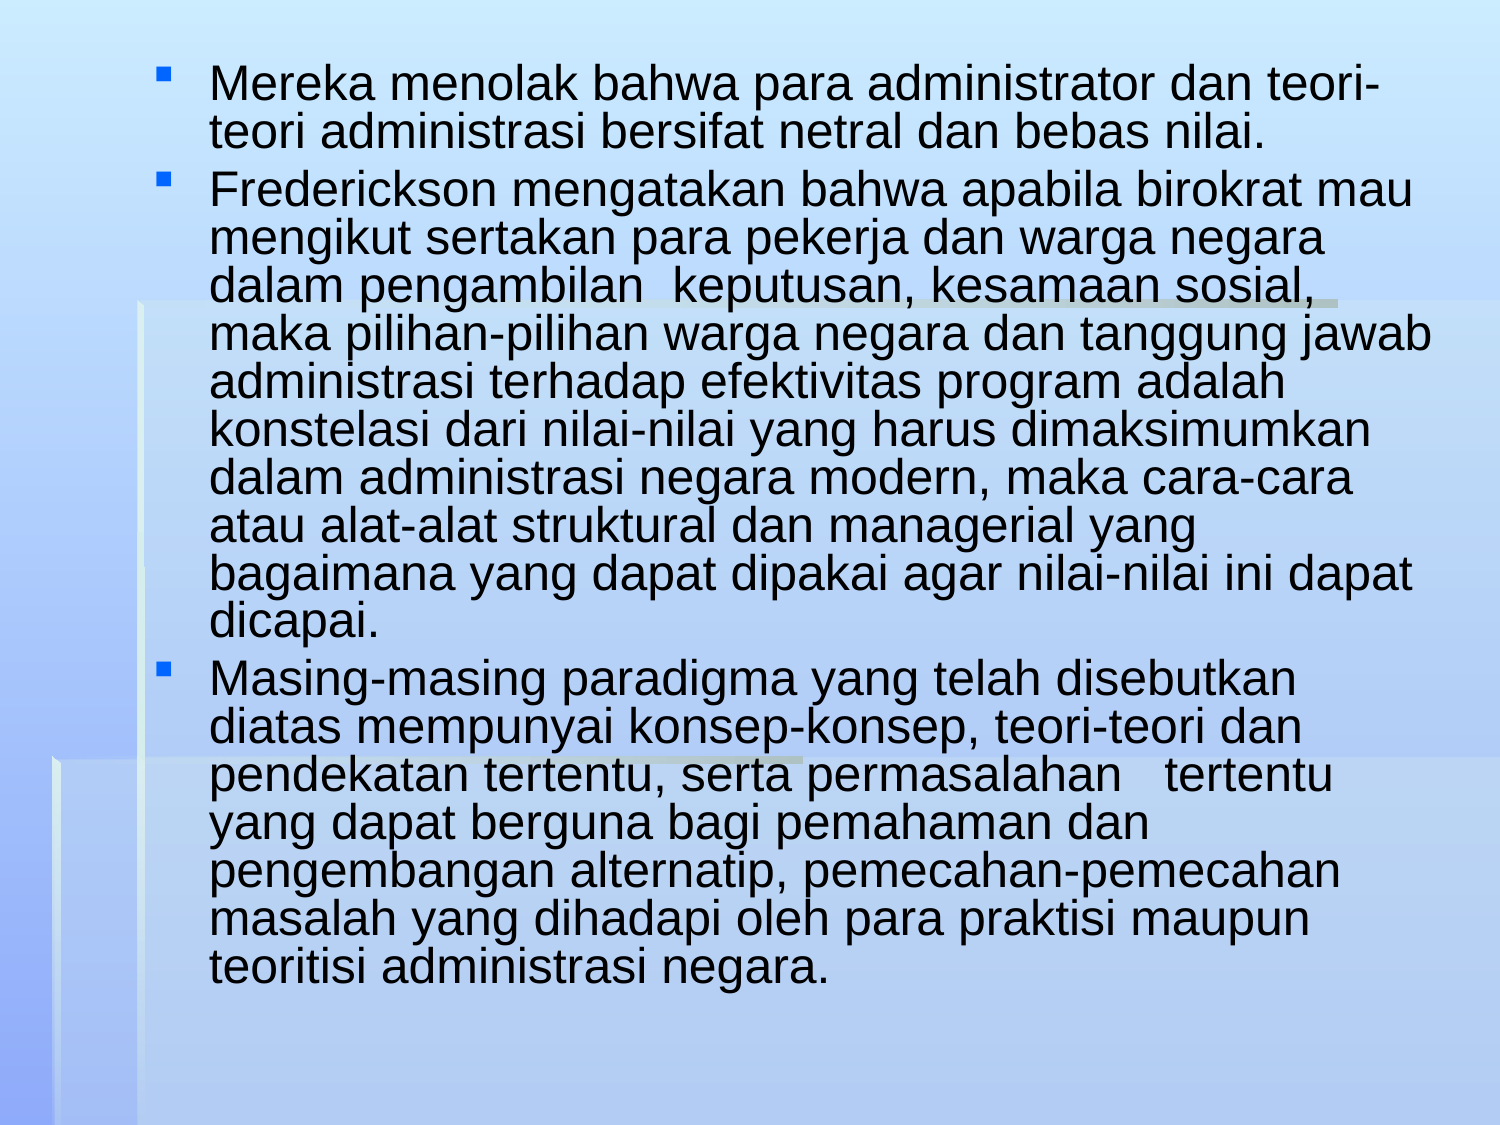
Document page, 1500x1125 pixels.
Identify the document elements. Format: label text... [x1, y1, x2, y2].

list Mereka menolak bahwa para administrator dan teori-teori administrasi bersifat netral dan bebas nilai. Frederickson mengatakan bahwa apabila birokrat mau mengikut sertakan para pekerja dan warga negara dalam pengambilan keputusan, kesamaan sosial, maka pilihan-pilihan warga negara dan tanggung jawab administrasi terhadap efektivitas program adalah konstelasi dari nilai-nilai yang harus dimaksimumkan dalam administrasi negara modern, maka cara-cara atau alat-alat struktural dan managerial yang bagaimana yang dapat dipakai agar nilai-nilai ini dapat dicapai. Masing-masing paradigma yang telah disebutkan diatas mempunyai konsep-konsep, teori-teori dan pendekatan tertentu, serta permasalahan tertentu yang dapat berguna bagi pemahaman dan pengembangan alternatip, pemecahan-pemecahan masalah yang dihadapi oleh para praktisi maupun teoritisi administrasi negara. [137, 54, 1452, 1001]
